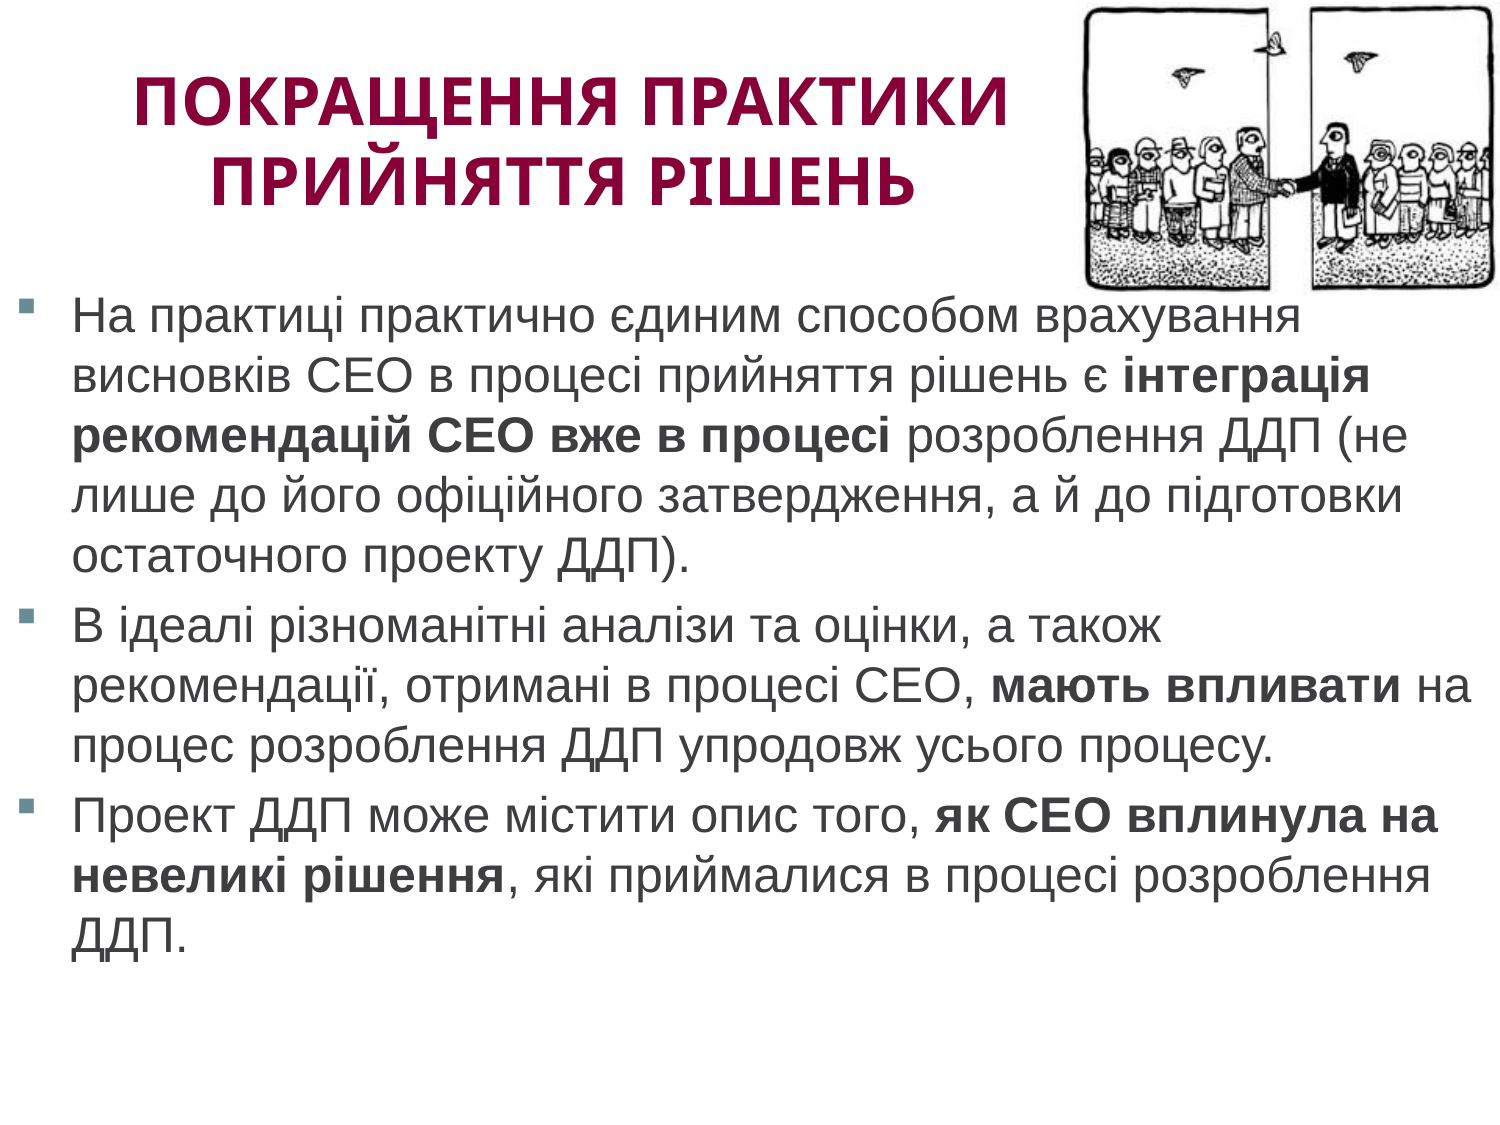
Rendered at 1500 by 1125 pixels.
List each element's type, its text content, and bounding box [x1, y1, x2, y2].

picture [1077, 1, 1500, 295]
title Покращення практики прийняття рішень [75, 45, 1069, 233]
list На практиці практично єдиним способом врахування висновків СЕО в процесі прийняття рішень є інтеграція рекомендацій СЕО вже в процесі розроблення ДДП (не лише до його офіційного затвердження, а й до підготовки остаточного проекту ДДП). В ідеалі різноманітні аналізи та оцінки, а також рекомендації, отримані в процесі СЕО, мають впливати на процес розроблення ДДП упродовж усього процесу. Проект ДДП може містити опис того, як СЕО вплинула на невеликі рішення, які приймалися в процесі розроблення ДДП. [0, 275, 1500, 972]
